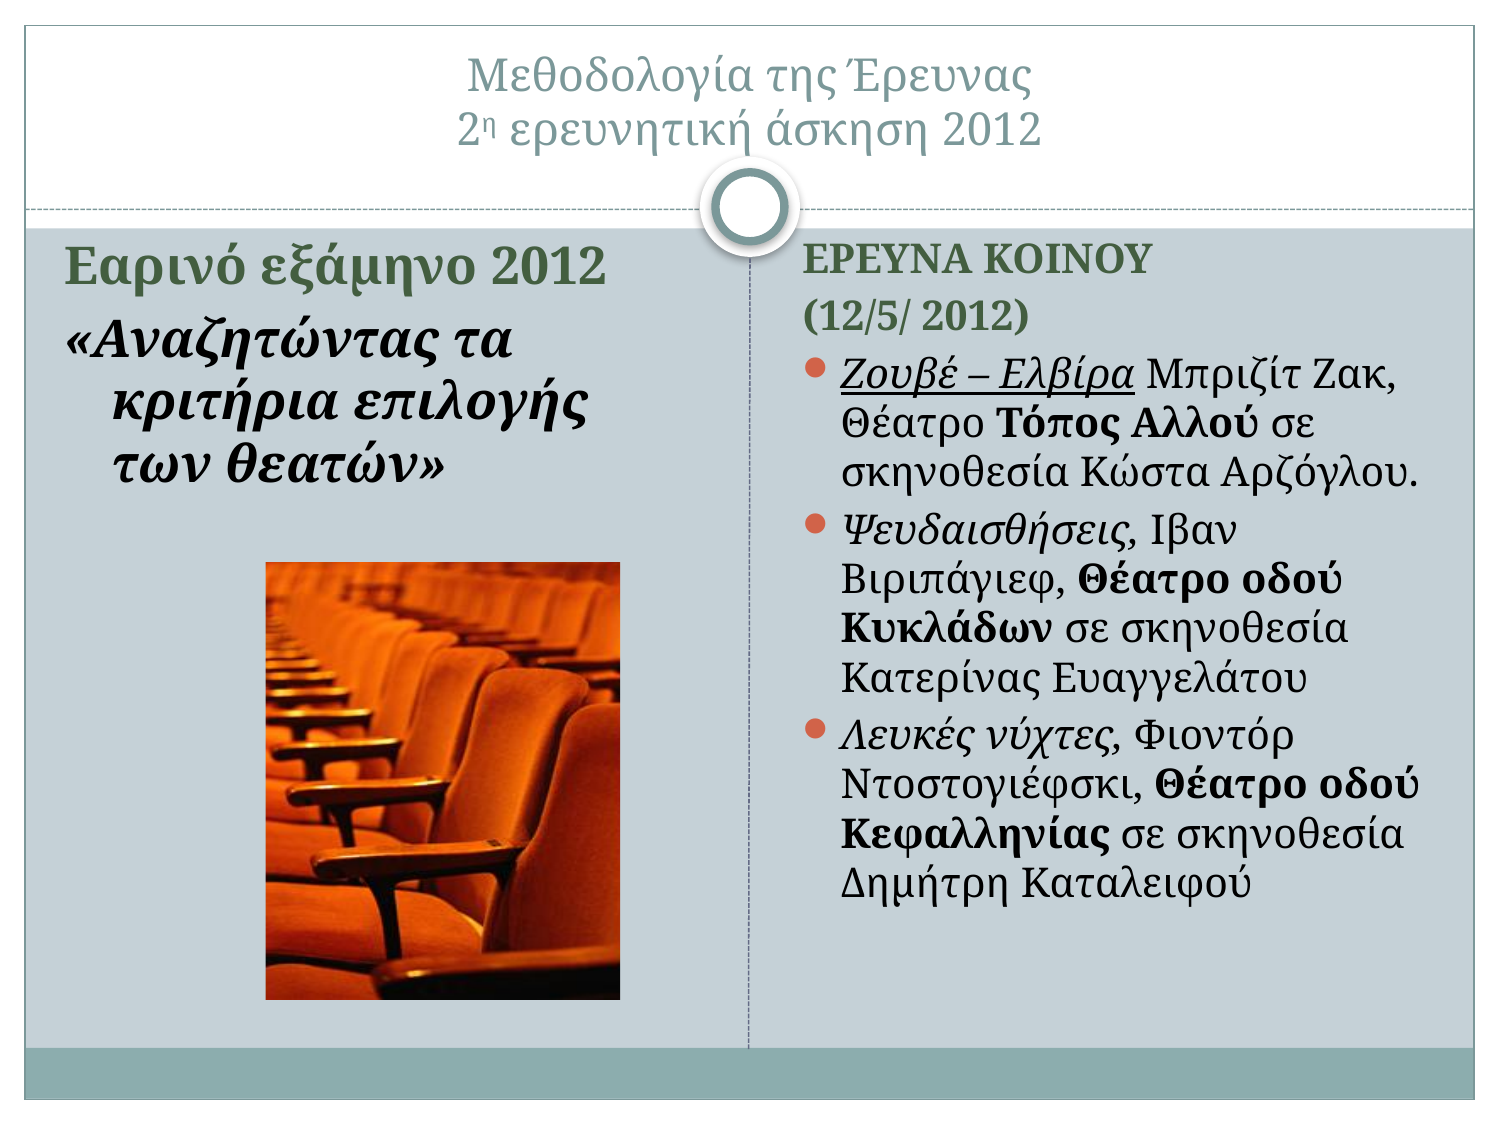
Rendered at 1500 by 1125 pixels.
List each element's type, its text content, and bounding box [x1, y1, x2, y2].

list Εαρινό εξάμηνο 2012 «Αναζητώντας τα κριτήρια επιλογής των θεατών» [49, 224, 712, 993]
picture [265, 562, 621, 1000]
list ΕΡΕΥΝΑ ΚΟΙΝΟΥ (12/5/ 2012) Ζουβέ – Ελβίρα Μπριζίτ Ζακ, Θέατρο Τόπος Αλλού σε σκηνοθεσία Κώστα Αρζόγλου. Ψευδαισθήσεις, Ιβαν Βιριπάγιεφ, Θέατρο οδού Κυκλάδων σε σκηνοθεσία Κατερίνας Ευαγγελάτου Λευκές νύχτες, Φιοντόρ Ντοστογιέφσκι, Θέατρο οδού Κεφαλληνίας σε σκηνοθεσία Δημήτρη Καταλειφού [787, 224, 1450, 993]
title Μεθοδολογία της Έρευνας 2η ερευνητική άσκηση 2012 [49, 37, 1450, 162]
